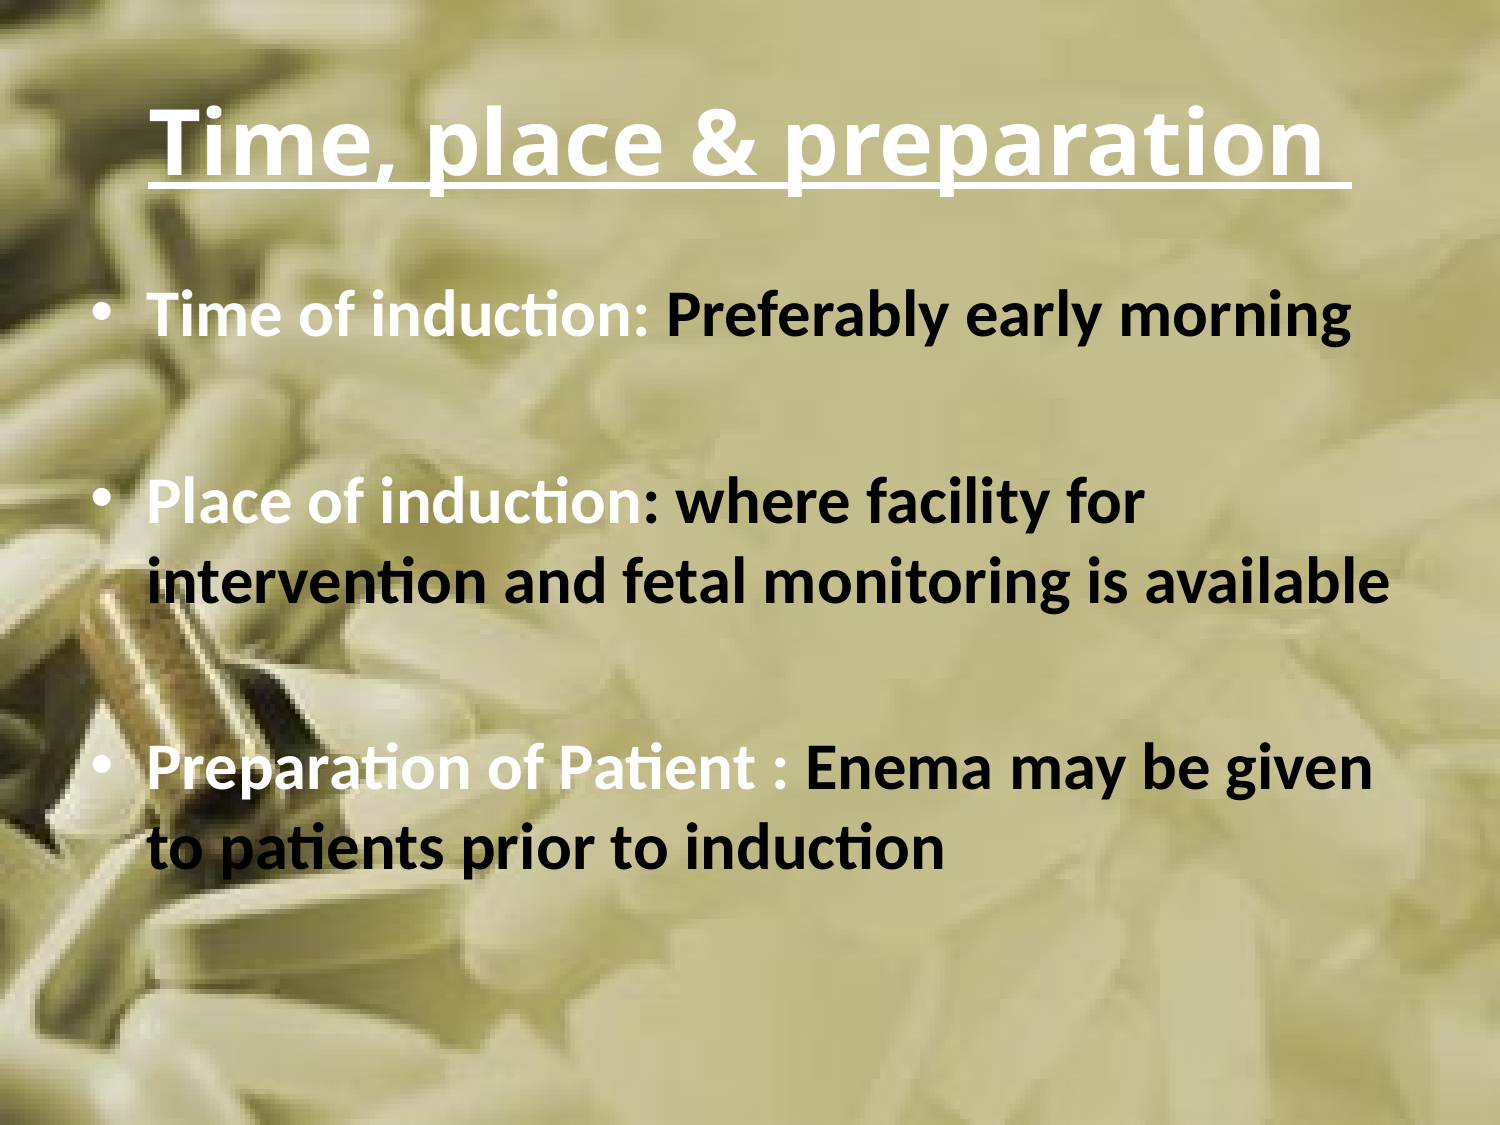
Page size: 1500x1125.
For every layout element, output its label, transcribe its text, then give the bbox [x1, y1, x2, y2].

picture [0, 0, 1500, 1125]
title Time, place & preparation [75, 45, 1425, 233]
list Time of induction: Preferably early morning Place of induction: where facility for intervention and fetal monitoring is available Preparation of Patient : Enema may be given to patients prior to induction [75, 262, 1425, 1005]
